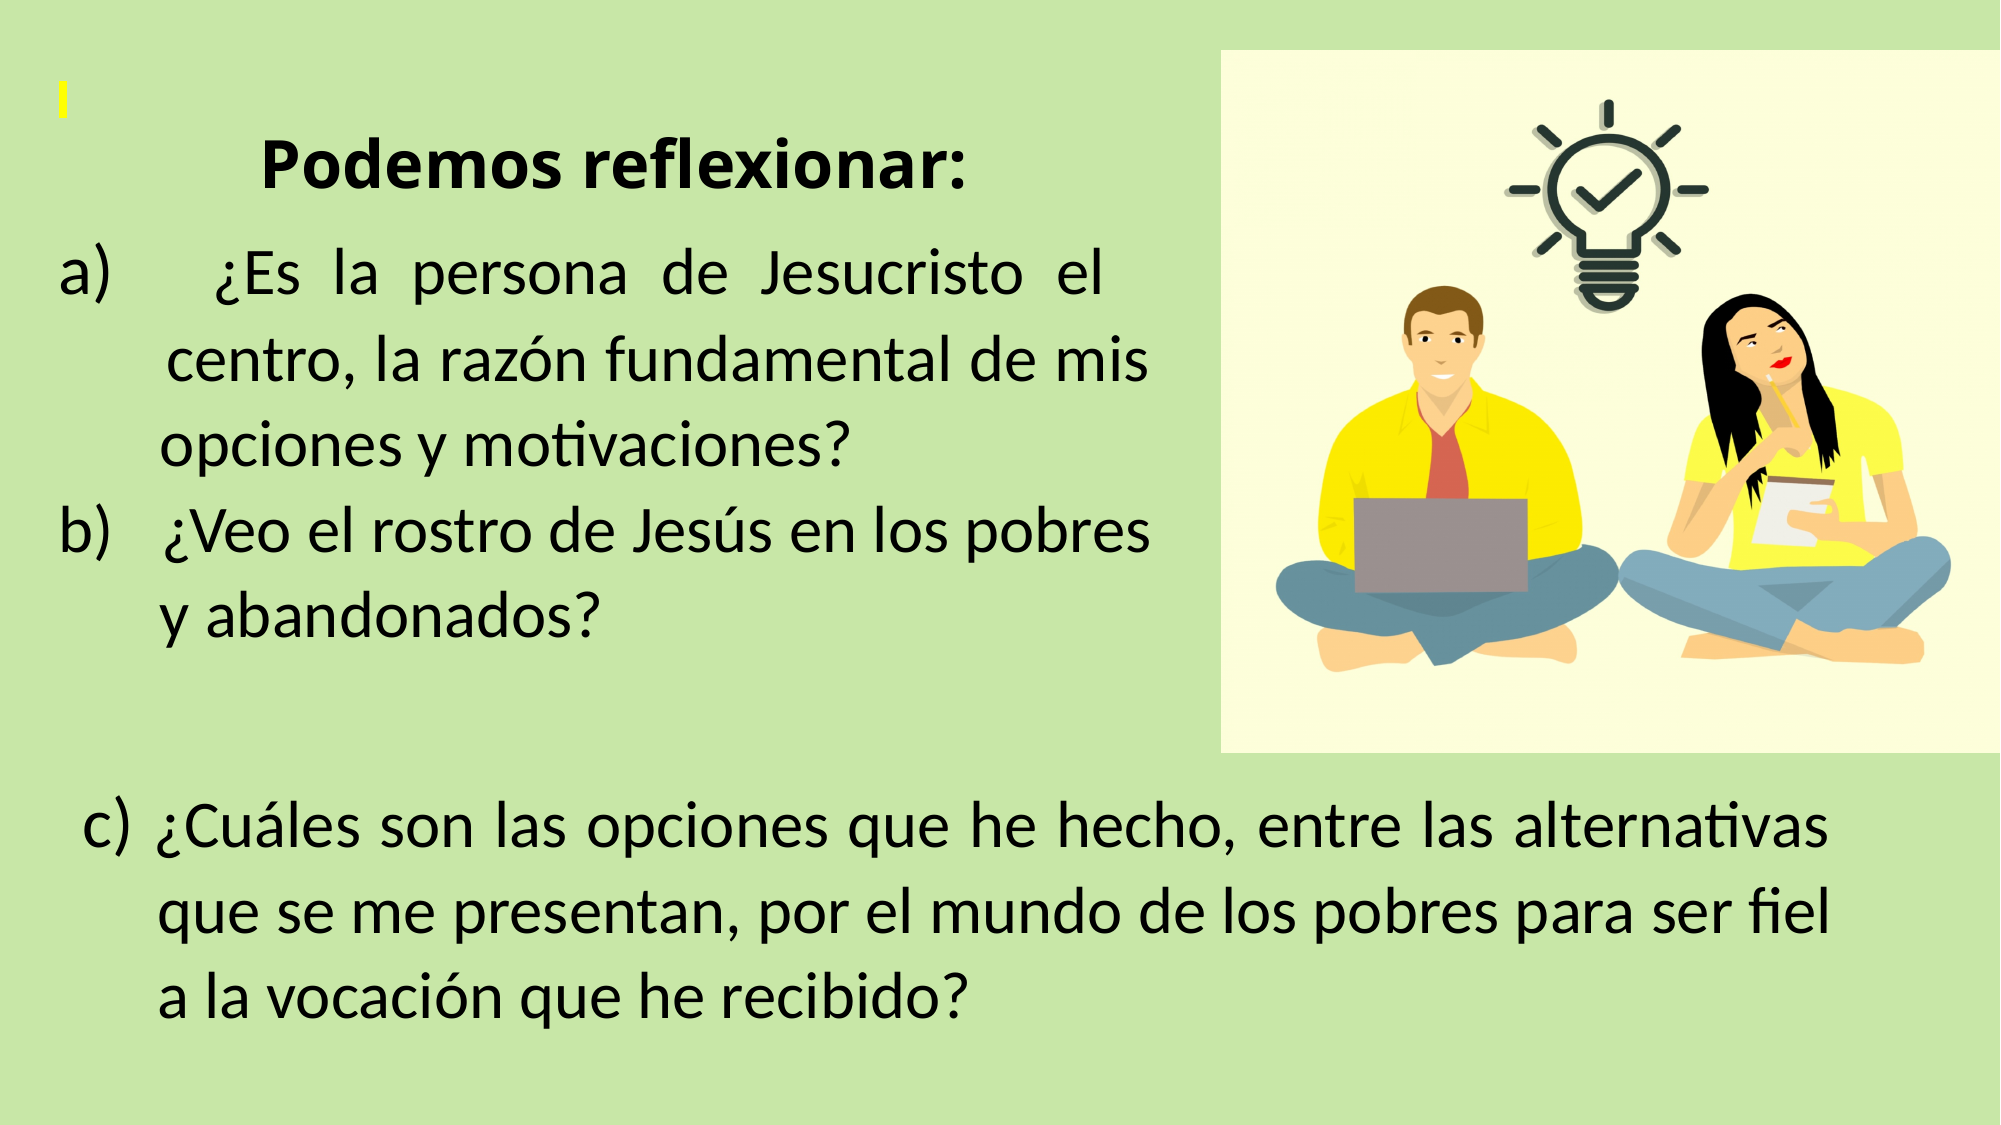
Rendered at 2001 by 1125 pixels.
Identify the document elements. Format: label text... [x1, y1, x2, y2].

picture [1221, 50, 2000, 753]
text_box c) ¿Cuáles son las opciones que he hecho, entre las alternativas que se me presentan, por el mundo de los pobres para ser fiel a la vocación que he recibido? [67, 762, 1865, 1040]
text_box Podemos reflexionar: ¿Es la persona de Jesucristo el centro, la razón fundamental de mis opciones y motivaciones? ¿Veo el rostro de Jesús en los pobres y abandonados? [44, 60, 1183, 659]
